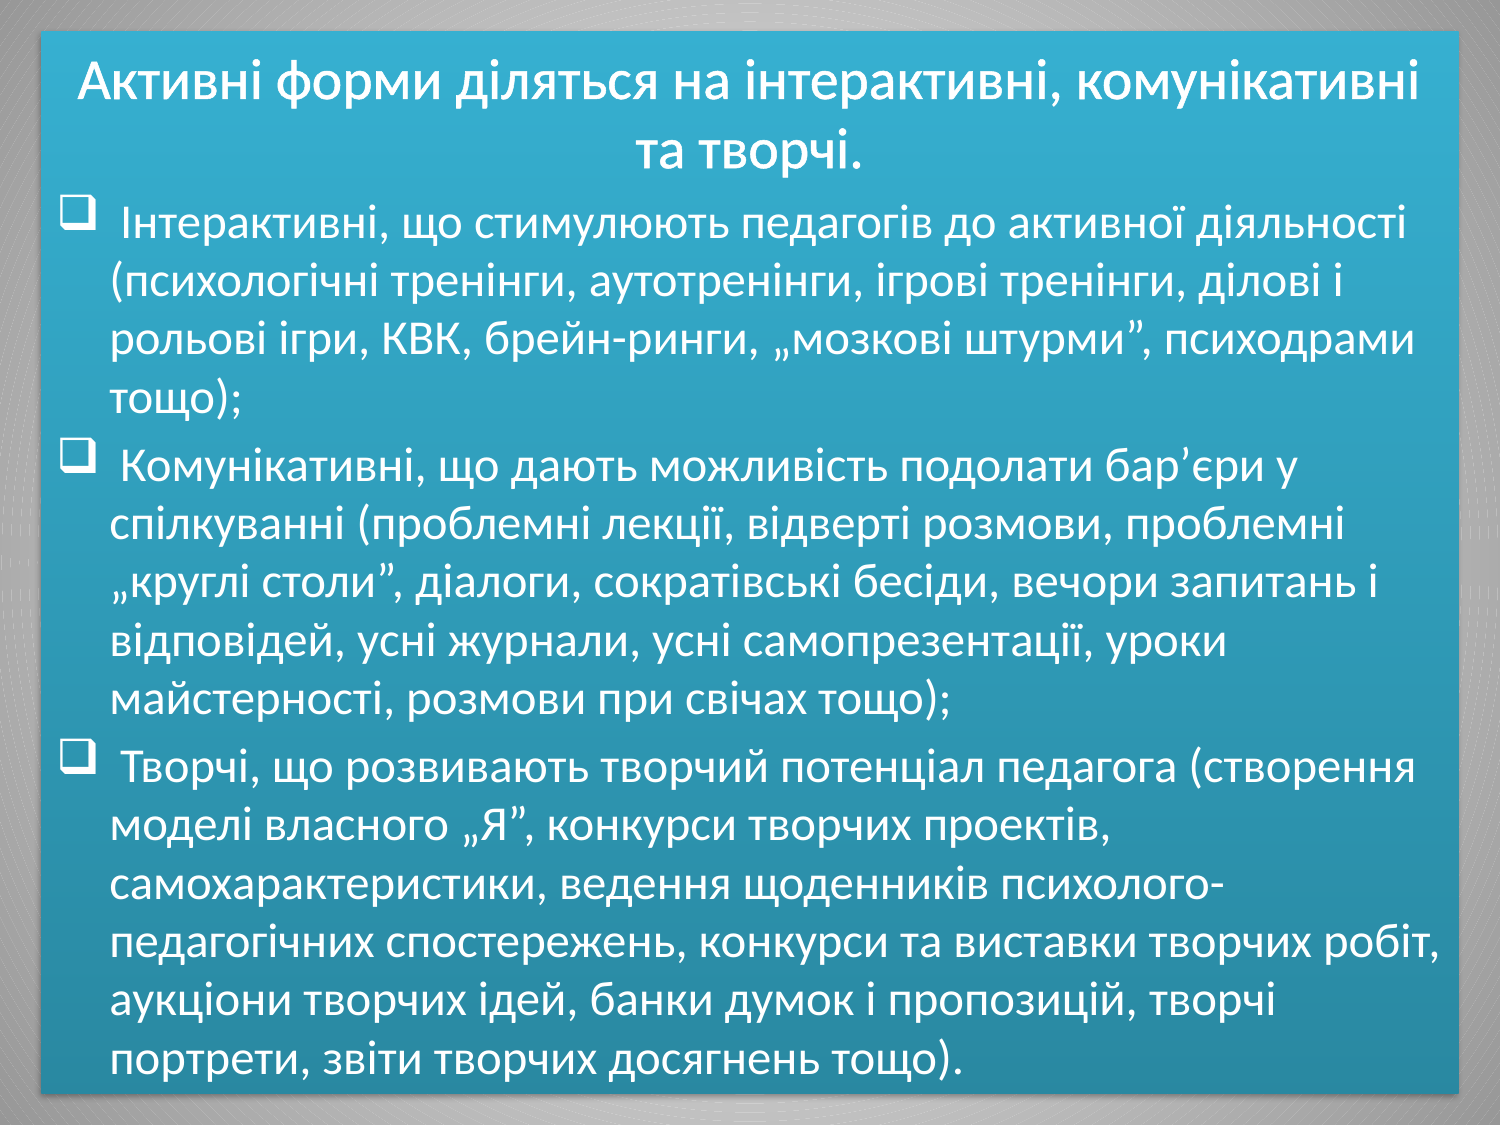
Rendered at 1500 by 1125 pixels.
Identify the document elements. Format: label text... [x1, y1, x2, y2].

list Активні форми діляться на інтерактивні, комунікативні та творчі. Інтерактивні, що стимулюють педагогів до активної діяльності (психологічні тренінги, аутотренінги, ігрові тренінги, ділові і рольові ігри, КВК, брейн-ринги, „мозкові штурми”, психодрами тощо); Комунікативні, що дають можливість подолати бар’єри у спілкуванні (проблемні лекції, відверті розмови, проблемні „круглі столи”, діалоги, сократівські бесіди, вечори запитань і відповідей, усні журнали, усні самопрезентації, уроки майстерності, розмови при свічах тощо); Творчі, що розвивають творчий потенціал педагога (створення моделі власного „Я”, конкурси творчих проектів, самохарактеристики, ведення щоденників психолого-педагогічних спостережень, конкурси та виставки творчих робіт, аукціони творчих ідей, банки думок і пропозицій, творчі портрети, звіти творчих досягнень тощо). [41, 31, 1459, 1094]
